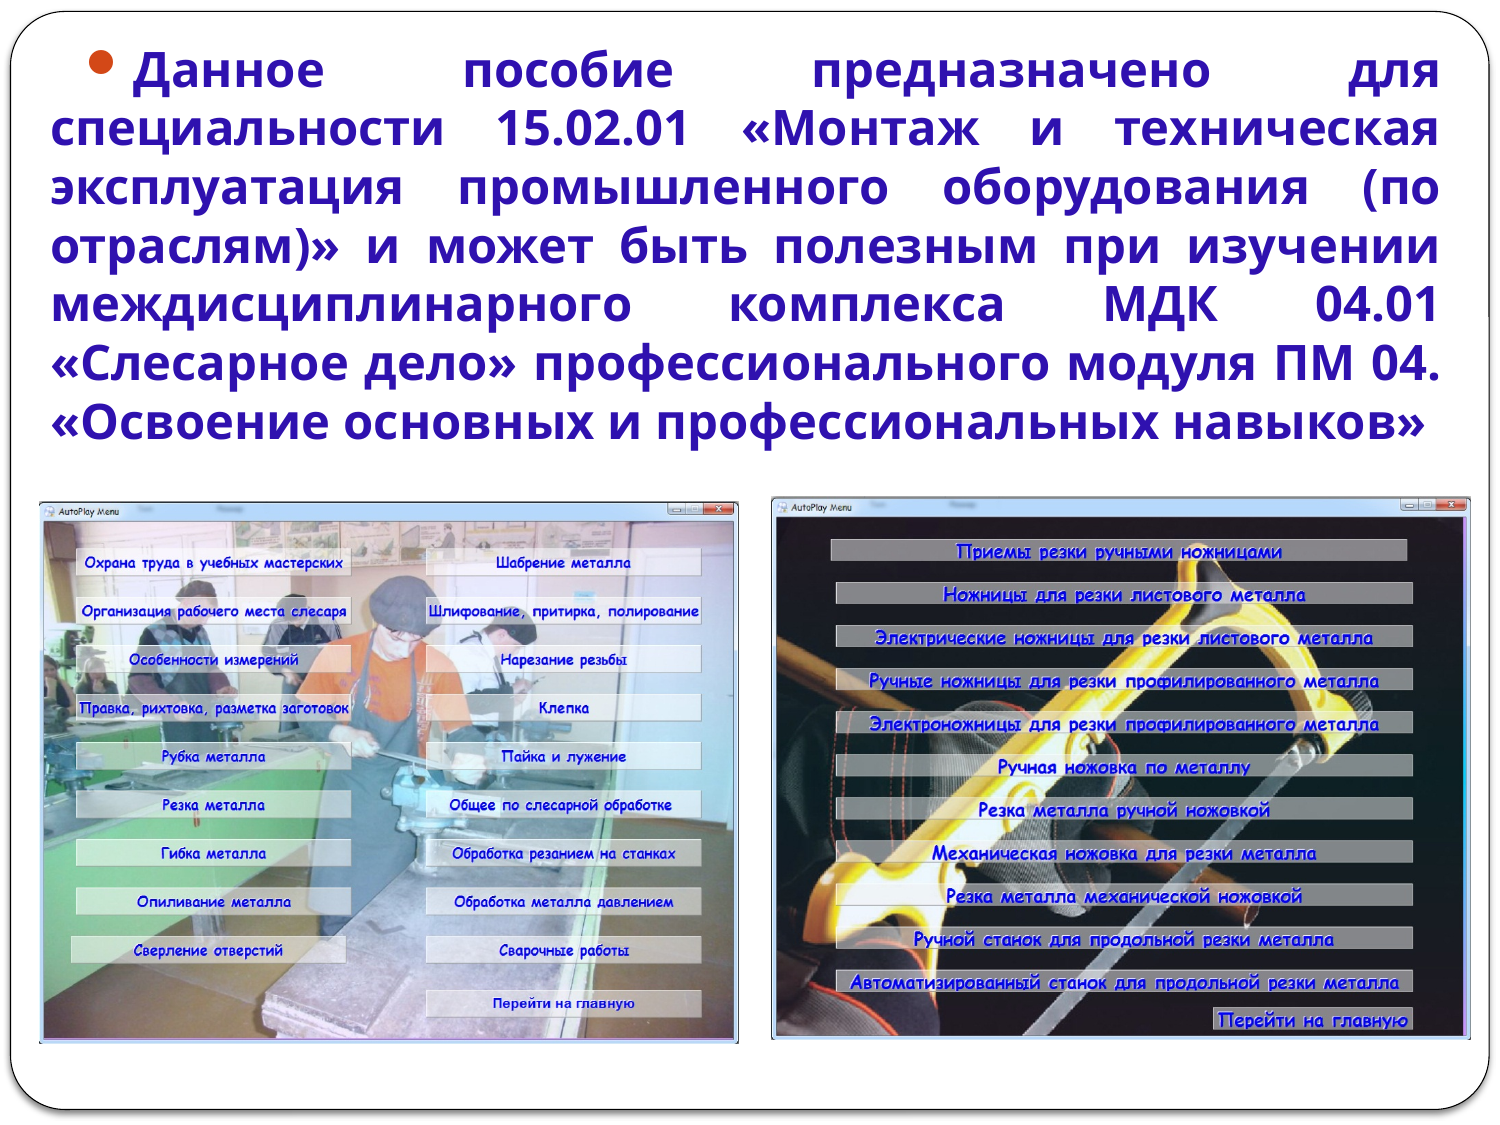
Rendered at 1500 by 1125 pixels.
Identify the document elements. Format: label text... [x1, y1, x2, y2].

picture [39, 501, 739, 1044]
list Данное пособие предназначено для специальности 15.02.01 «Монтаж и техническая эксплуатация промышленного оборудования (по отраслям)» и может быть полезным при изучении междисциплинарного комплекса МДК 04.01 «Слесарное дело» профессионального модуля ПМ 04. «Освоение основных и профессиональных навыков» [35, 30, 1458, 492]
picture [771, 496, 1471, 1040]
